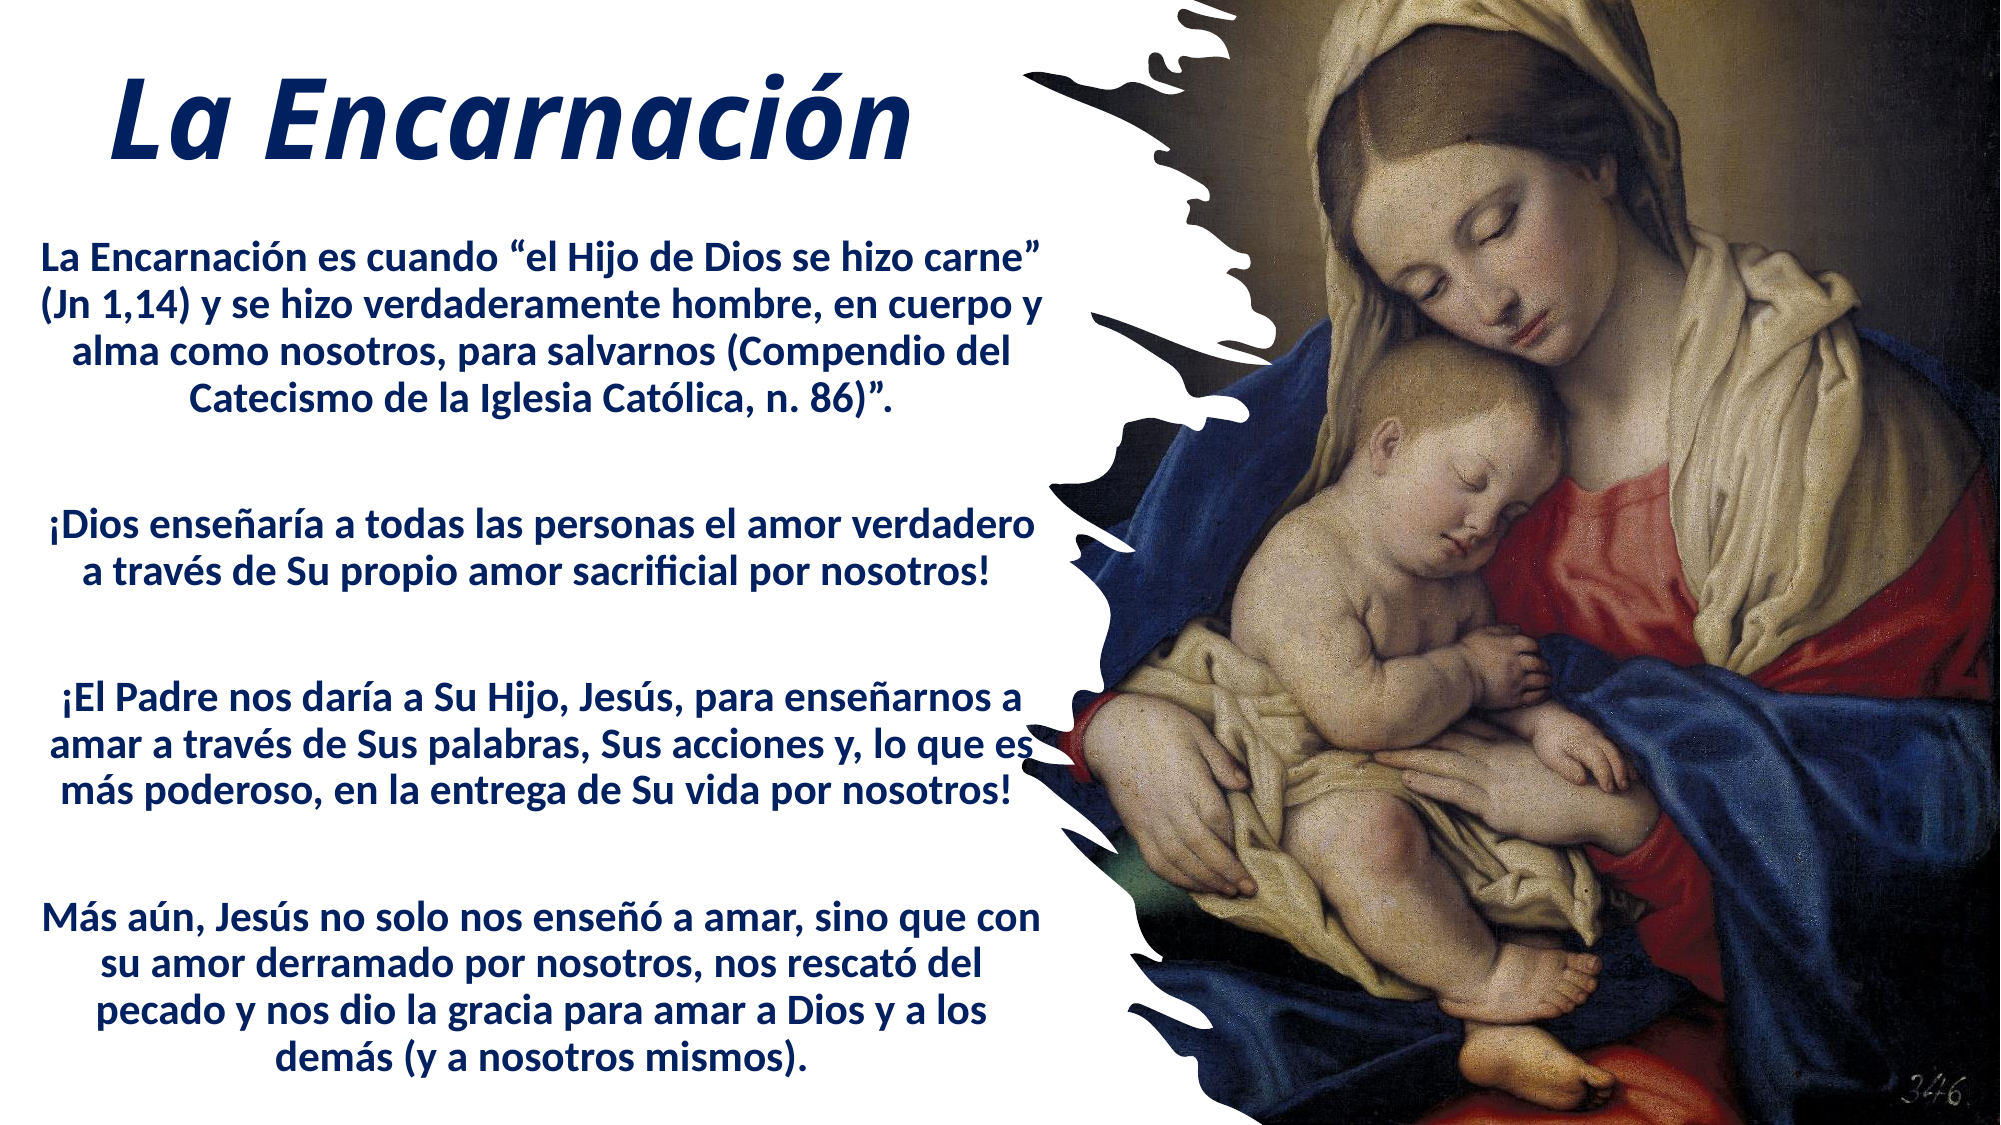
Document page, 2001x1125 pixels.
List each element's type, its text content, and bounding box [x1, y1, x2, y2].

text_box [0, 0, 1021, 1125]
picture [1021, 0, 2000, 1125]
text_box La Encarnación es cuando “el Hijo de Dios se hizo carne” (Jn 1,14) y se hizo verdaderamente hombre, en cuerpo y alma como nosotros, para salvarnos (Compendio del Catecismo de la Iglesia Católica, n. 86)”. ¡Dios enseñaría a todas las personas el amor verdadero a través de Su propio amor sacrificial por nosotros! ¡El Padre nos daría a Su Hijo, Jesús, para enseñarnos a amar a través de Sus palabras, Sus acciones y, lo que es más poderoso, en la entrega de Su vida por nosotros! Más aún, Jesús no solo nos enseñó a amar, sino que con su amor derramado por nosotros, nos rescató del pecado y nos dio la gracia para amar a Dios y a los demás (y a nosotros mismos). [19, 227, 1021, 1096]
text_box La Encarnación [63, 0, 959, 227]
